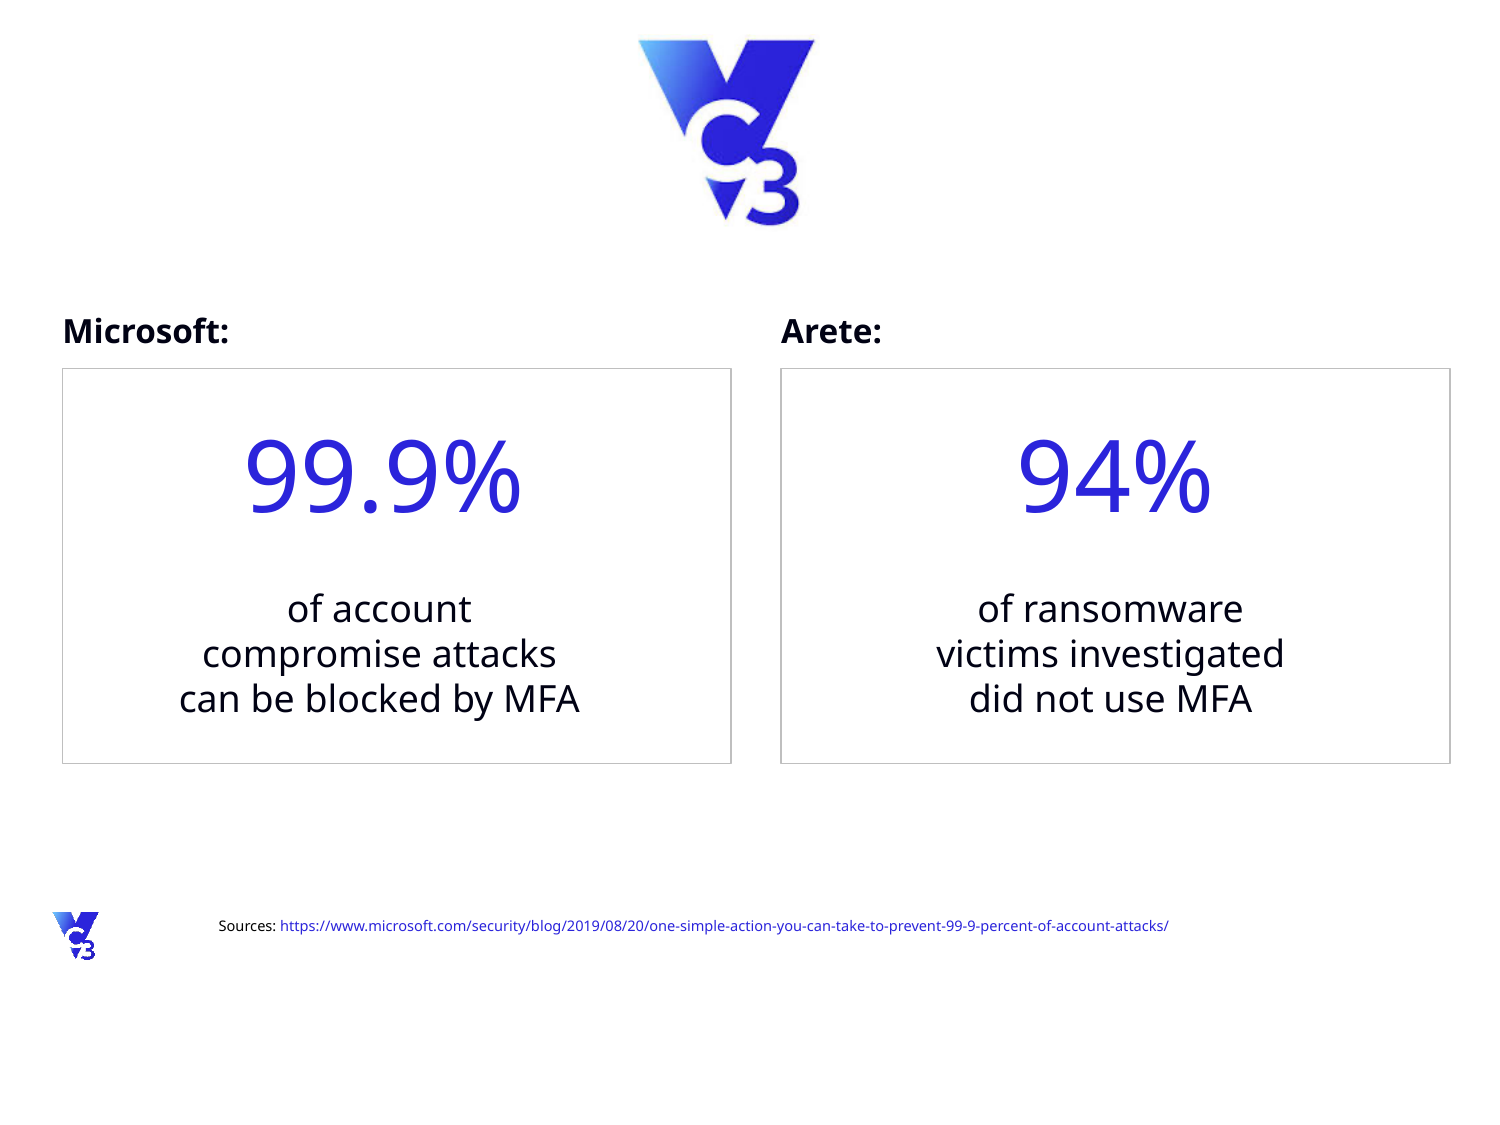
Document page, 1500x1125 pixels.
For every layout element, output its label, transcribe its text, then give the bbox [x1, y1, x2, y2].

text_box Arete: [781, 309, 1450, 350]
text_box Sources: https://www.microsoft.com/security/blog/2019/08/20/one-simple-action-you-can-take-to-prevent-99-9-percent-of-account-attacks/ [218, 917, 1500, 935]
text_box Microsoft: [62, 309, 732, 350]
picture [637, 34, 825, 232]
text_box [779, 366, 1452, 765]
text_box 94% [781, 412, 1450, 533]
text_box [60, 366, 733, 765]
picture [46, 906, 110, 970]
text_box of account compromise attacks can be blocked by MFA [142, 585, 627, 721]
text_box 99.9% [49, 412, 719, 533]
text_box of ransomware victims investigated did not use MFA [873, 585, 1358, 721]
